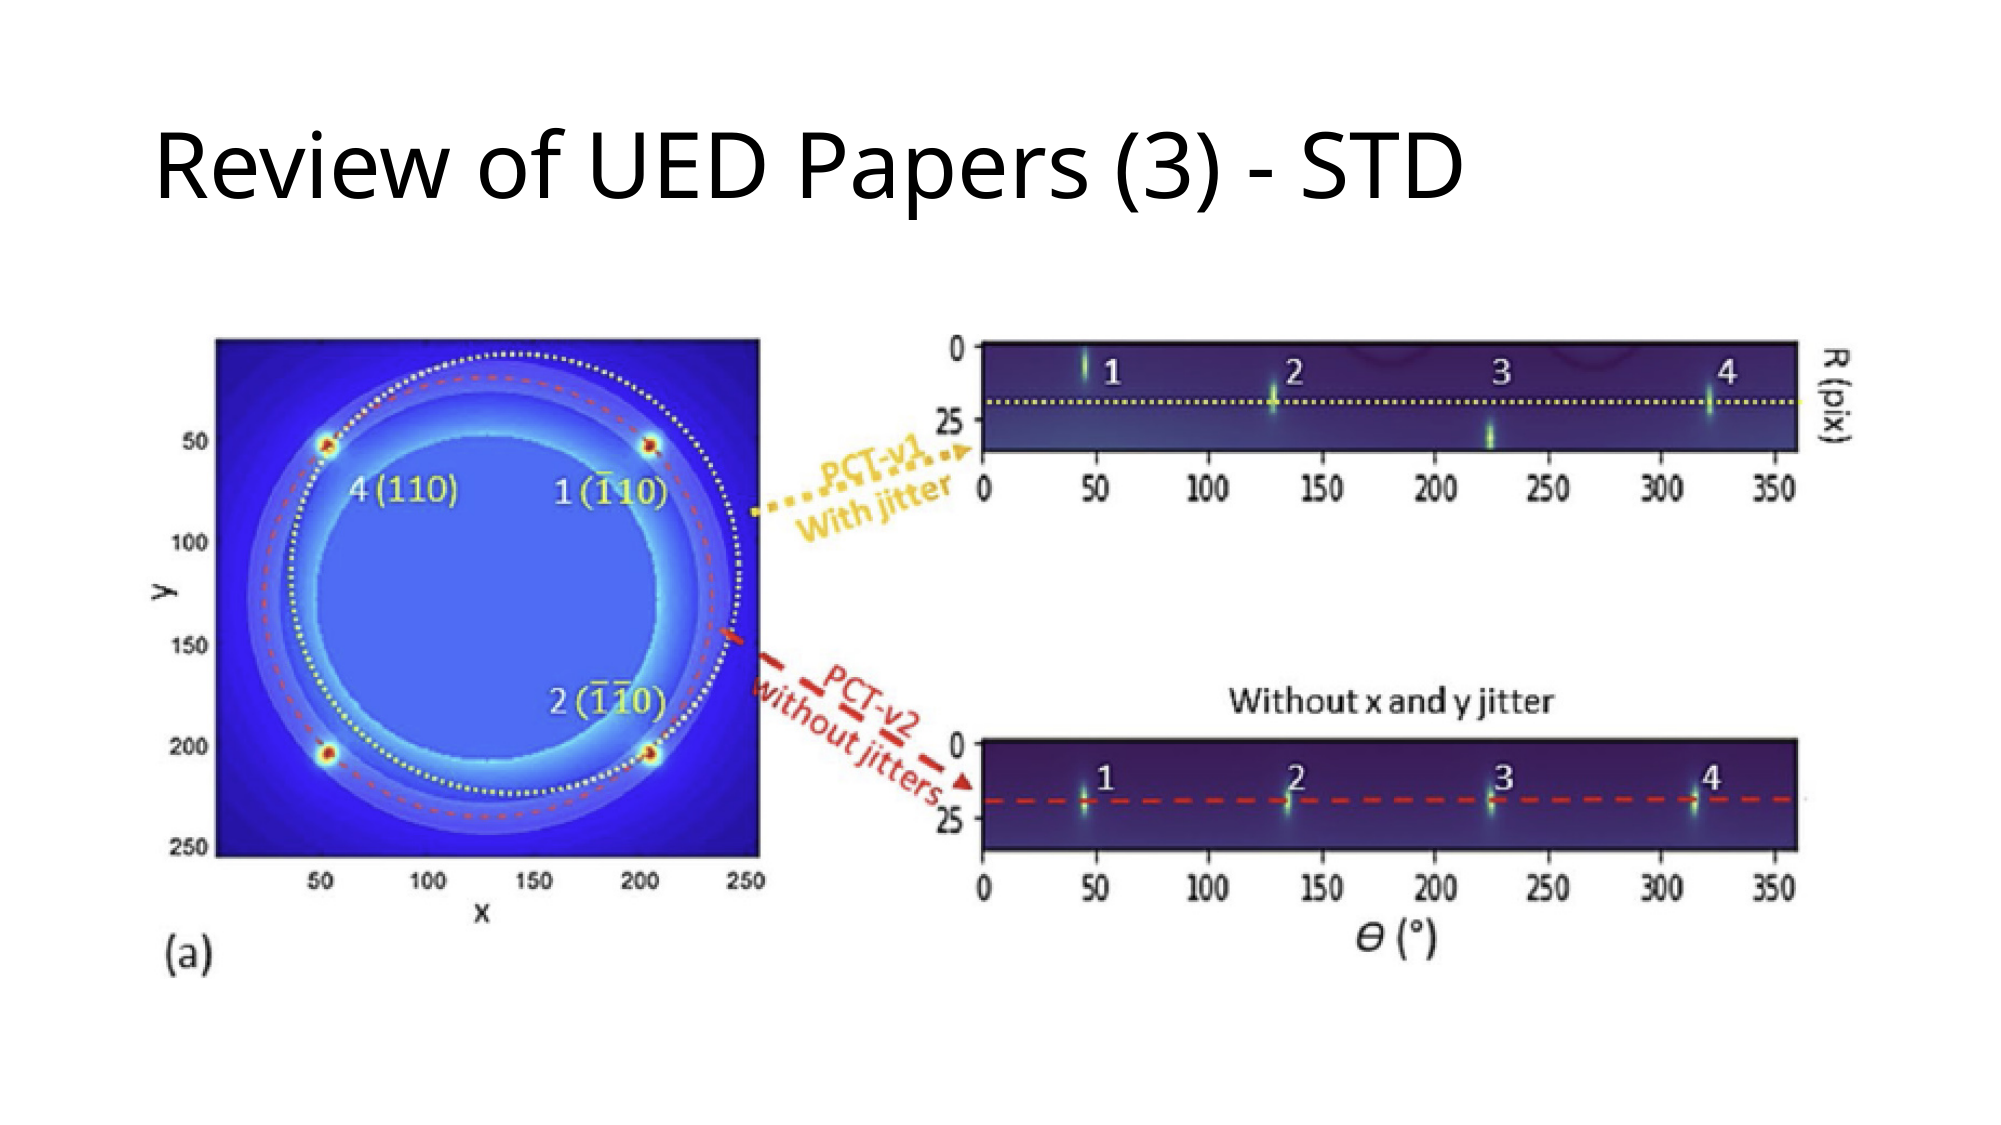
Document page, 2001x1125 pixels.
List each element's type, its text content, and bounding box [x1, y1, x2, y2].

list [137, 334, 1863, 979]
title Review of UED Papers (3) - STD [137, 59, 1863, 278]
